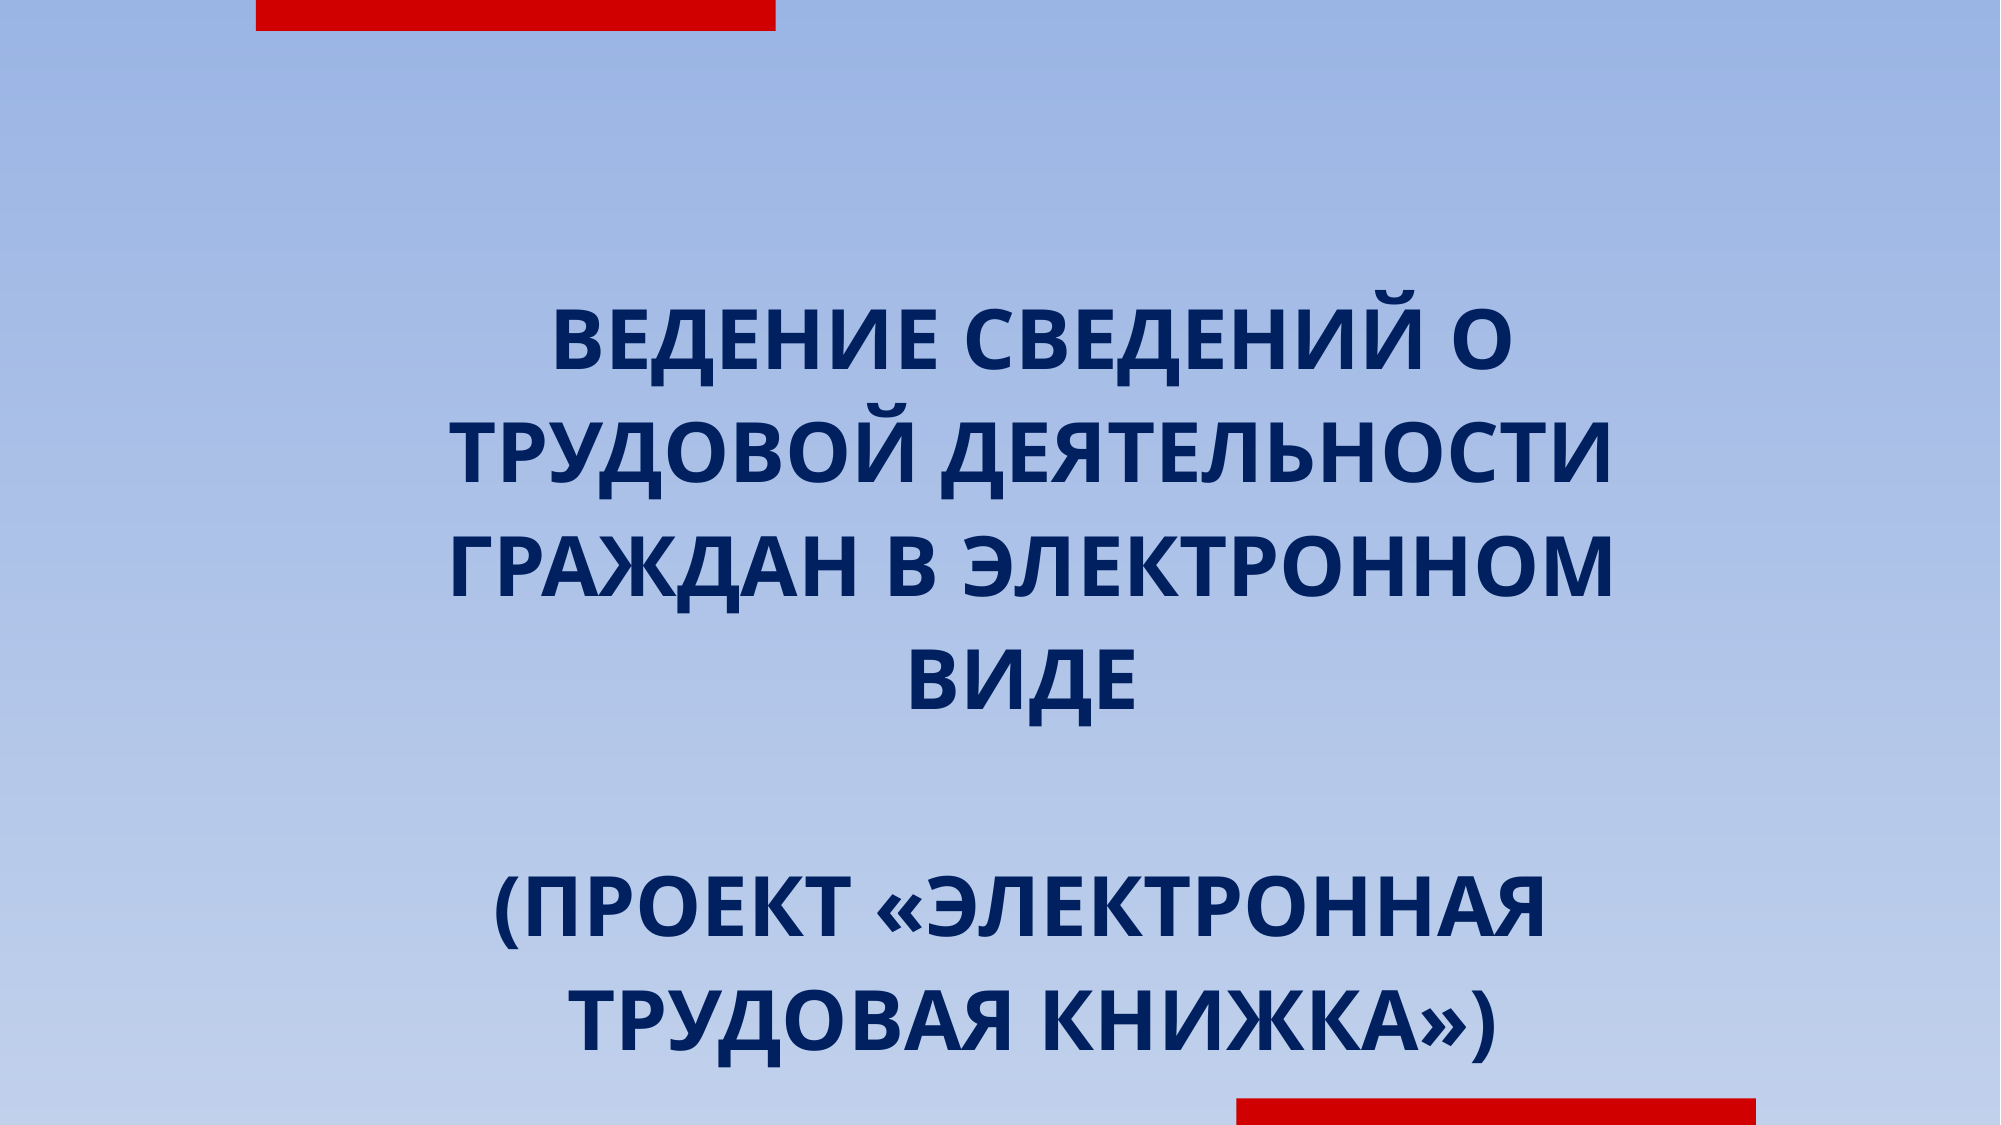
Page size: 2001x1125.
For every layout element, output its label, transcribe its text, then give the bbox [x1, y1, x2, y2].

text_box [254, 0, 778, 33]
table_header ВЕДЕНИЕ СВЕДЕНИЙ О ТРУДОВОЙ ДЕЯТЕЛЬНОСТИ ГРАЖДАН В ЭЛЕКТРОННОМ ВИДЕ (ПРОЕКТ «ЭЛЕКТРОННАЯ ТРУДОВАЯ КНИЖКА») [362, 159, 1704, 1082]
text_box [1234, 1096, 1758, 1125]
